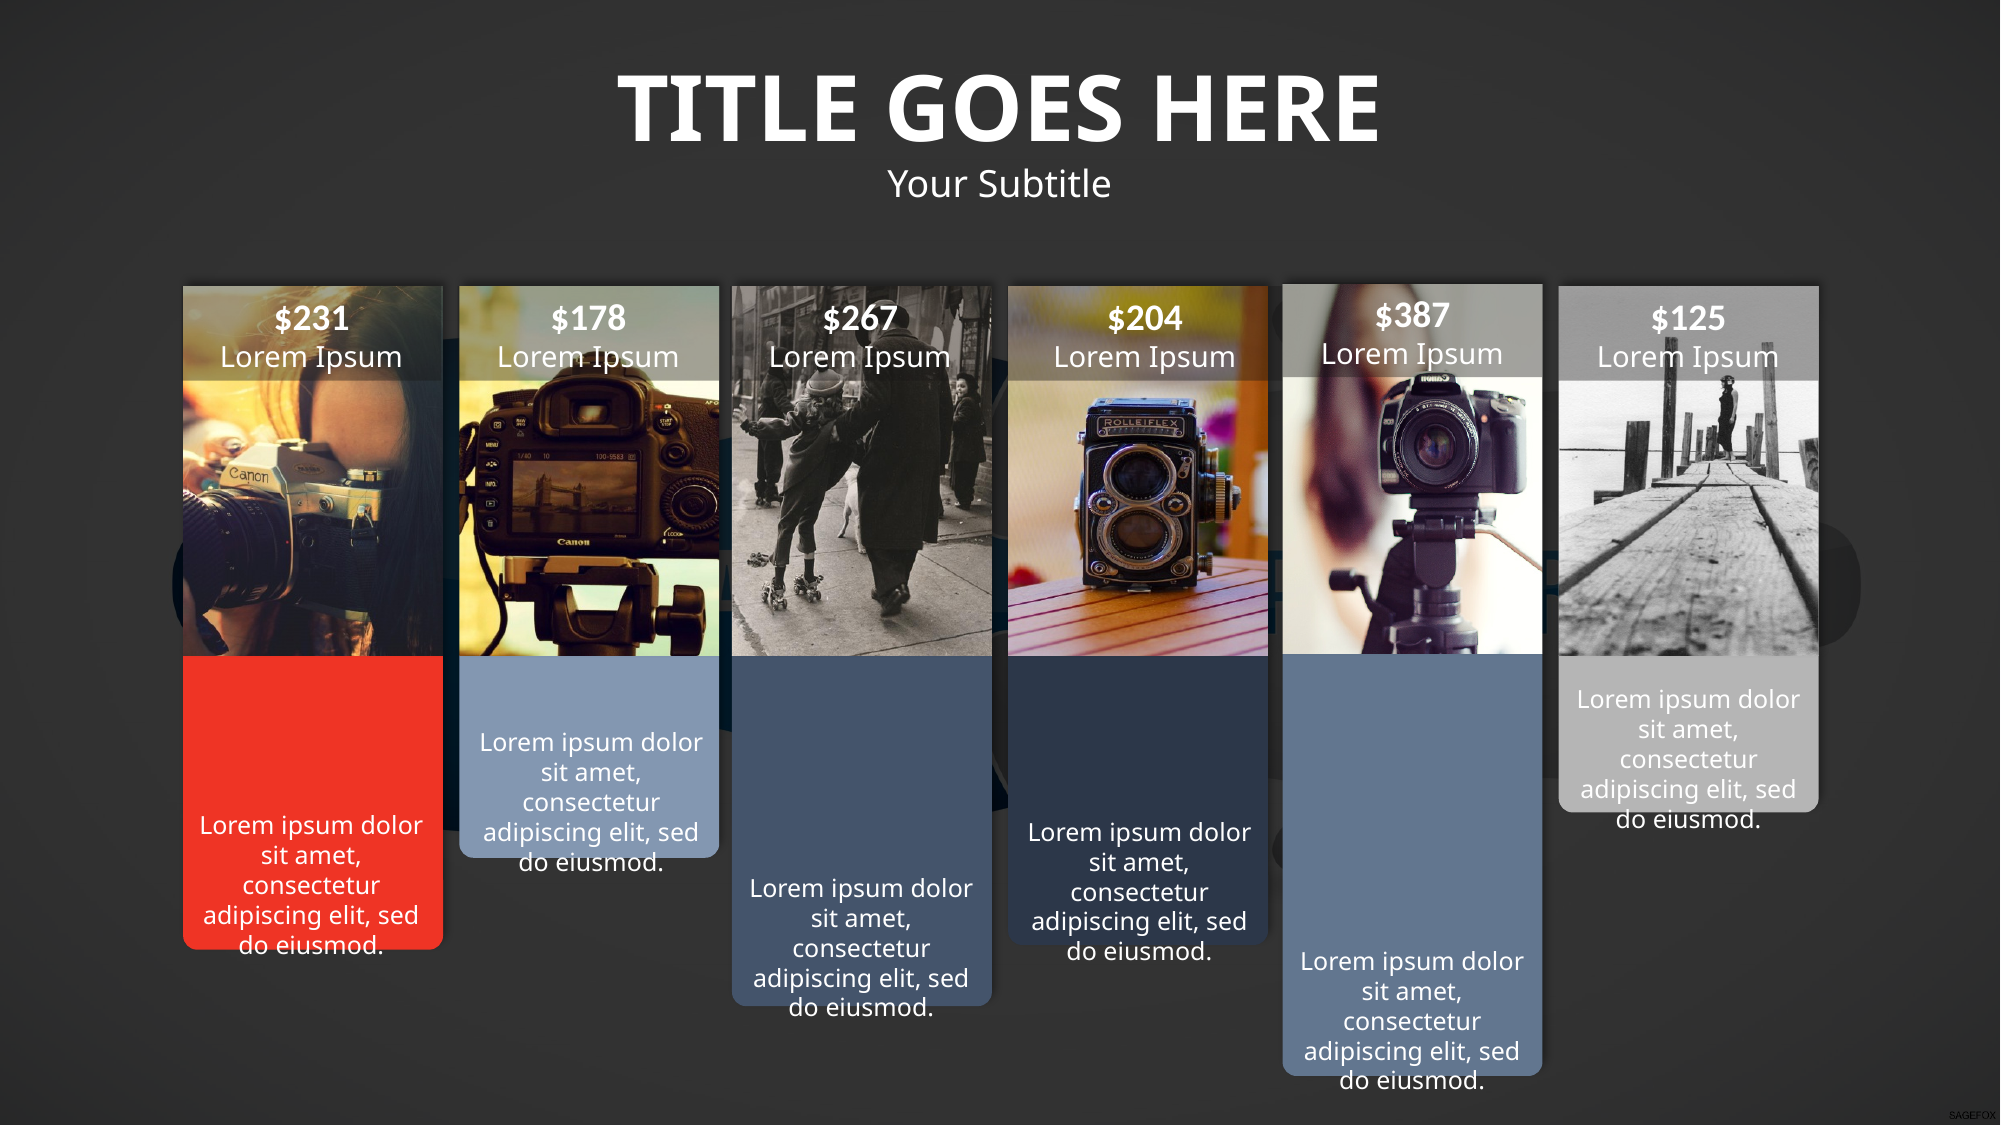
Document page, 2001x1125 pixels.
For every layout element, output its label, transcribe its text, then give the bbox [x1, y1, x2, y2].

text_box $204 Lorem Ipsum [1007, 286, 1283, 381]
text_box $387 Lorem Ipsum [1282, 282, 1543, 378]
text_box $231 Lorem Ipsum [181, 286, 442, 381]
text_box [1007, 381, 1269, 656]
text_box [1282, 653, 1543, 1076]
text_box $125 Lorem Ipsum [1558, 286, 1819, 381]
text_box [1282, 378, 1543, 653]
text_box [731, 285, 993, 656]
picture [0, 0, 2001, 1125]
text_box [731, 655, 992, 1007]
text_box [182, 285, 444, 655]
text_box $267 Lorem Ipsum [730, 286, 990, 381]
text_box TITLE GOES HERE Your Subtitle [548, 42, 1452, 212]
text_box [181, 655, 444, 950]
text_box [1558, 285, 1820, 656]
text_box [1558, 655, 1819, 813]
text_box [458, 381, 720, 656]
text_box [1008, 655, 1270, 945]
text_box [459, 655, 722, 858]
text_box $178 Lorem Ipsum [457, 286, 720, 381]
